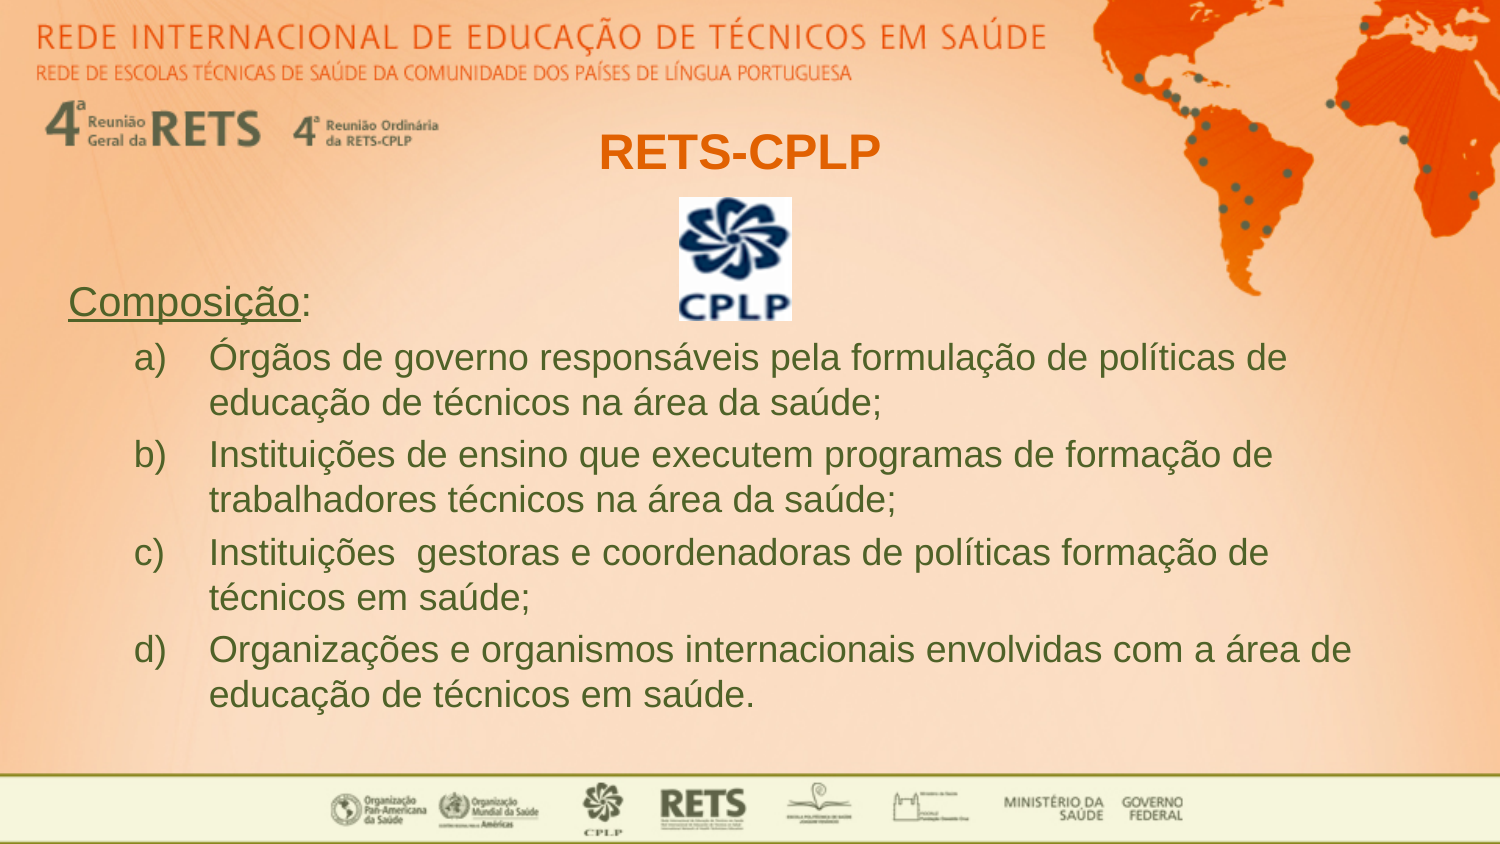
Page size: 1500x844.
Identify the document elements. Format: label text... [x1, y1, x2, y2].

list Composição: Órgãos de governo responsáveis pela formulação de políticas de educação de técnicos na área da saúde; Instituições de ensino que executem programas de formação de trabalhadores técnicos na área da saúde; Instituições gestoras e coordenadoras de políticas formação de técnicos em saúde; Organizações e organismos internacionais envolvidas com a área de educação de técnicos em saúde. [53, 267, 1404, 844]
title RETS-CPLP [64, 111, 1415, 187]
picture [0, 0, 1500, 844]
